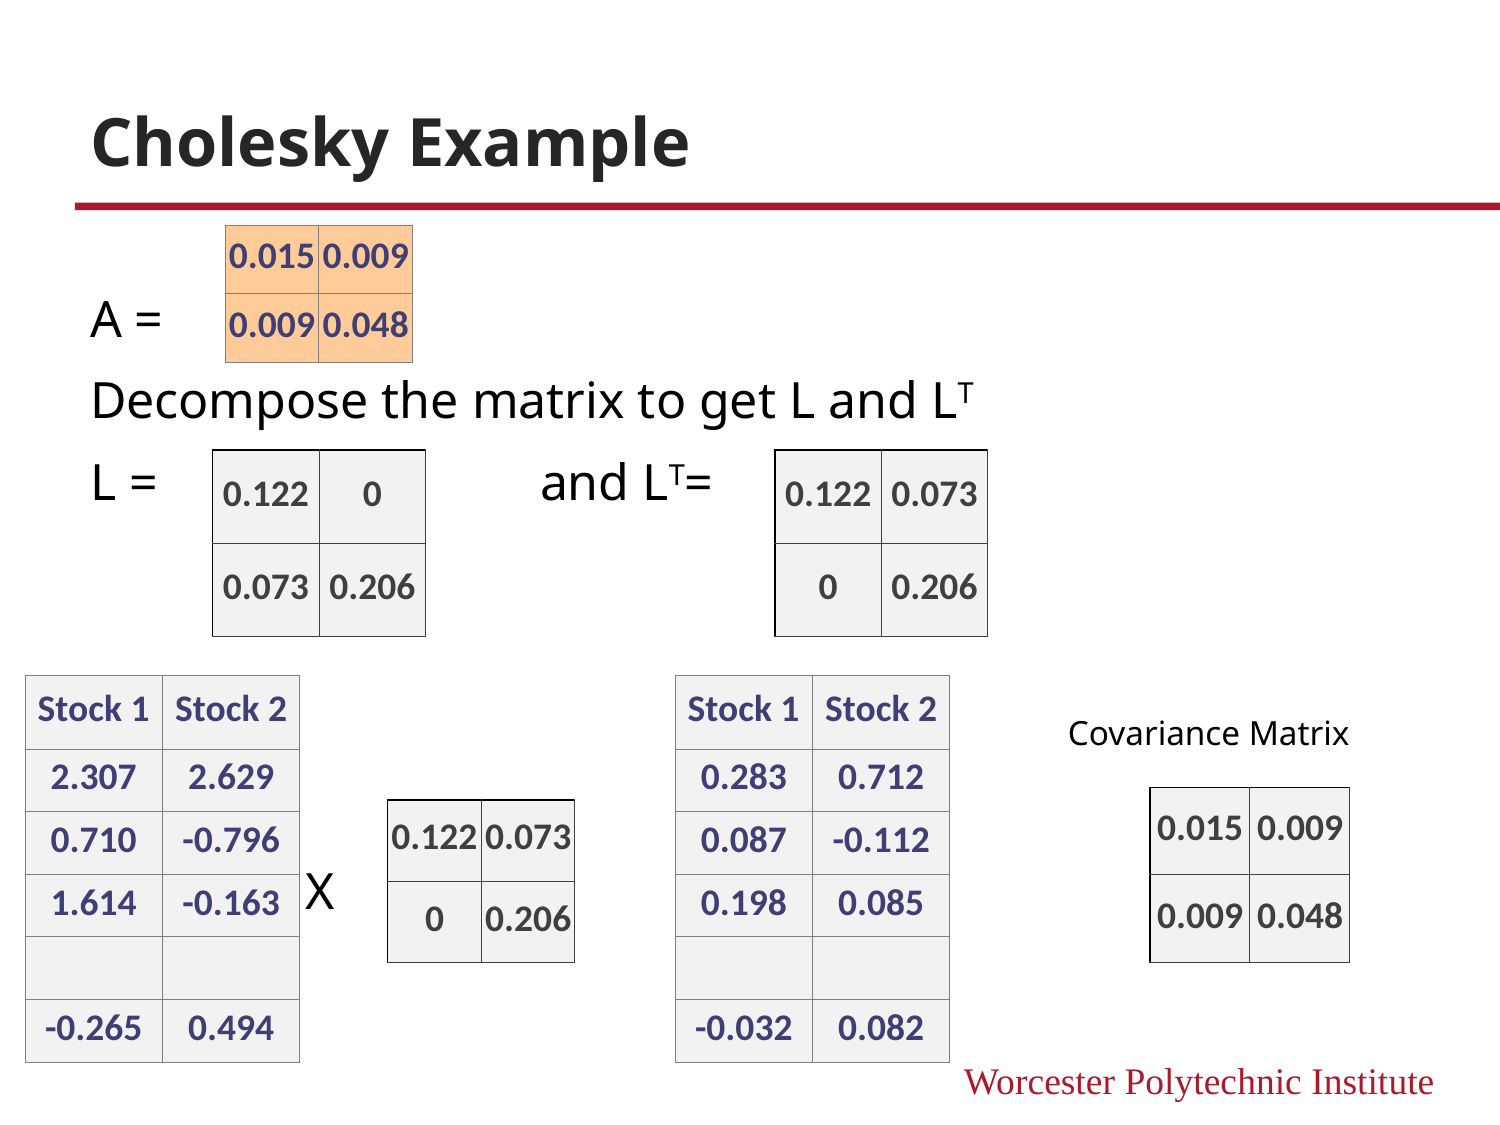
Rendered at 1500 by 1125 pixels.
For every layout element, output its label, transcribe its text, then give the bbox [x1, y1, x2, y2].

table_cell 0.009 [226, 294, 318, 362]
table_header 0.122 [213, 451, 319, 543]
table_header 0.073 [482, 801, 574, 881]
table_header 0.009 [1250, 788, 1349, 874]
list A = Decompose the matrix to get L and LT L = and LT= Covariance Matrix X =  [75, 249, 1425, 1013]
table_header 0.122 [776, 451, 881, 543]
table_cell 0.206 [320, 544, 425, 636]
table_header 0 [320, 451, 425, 543]
table_cell 0.048 [319, 294, 412, 362]
table_cell 0.048 [1250, 875, 1349, 962]
table_cell 0 [776, 544, 881, 636]
table_cell 0.206 [482, 882, 574, 962]
table_header 0.073 [882, 451, 987, 543]
table_header 0.009 [319, 226, 412, 293]
table_cell 0.073 [213, 544, 319, 636]
table_cell 0 [388, 882, 481, 962]
table_header 0.015 [1151, 788, 1249, 874]
table_header 0.122 [388, 801, 481, 881]
title Cholesky Example [75, 56, 1425, 188]
table_cell 0.009 [1151, 875, 1249, 962]
table_header 0.015 [226, 226, 318, 293]
table_cell 0.206 [882, 544, 987, 636]
